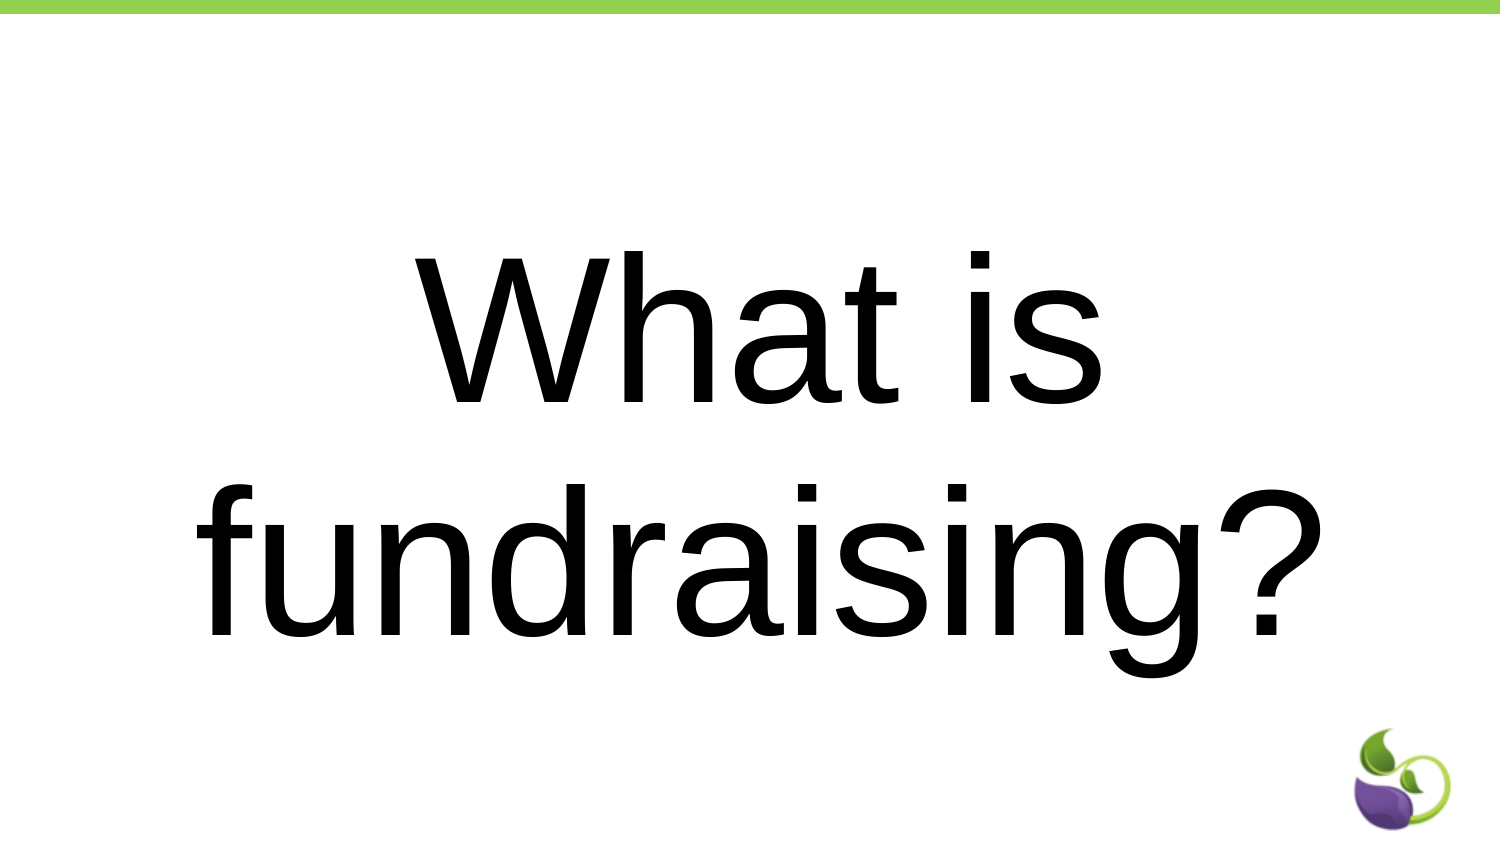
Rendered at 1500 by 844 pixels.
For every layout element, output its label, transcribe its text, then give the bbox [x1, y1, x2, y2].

text_box [0, 0, 1500, 14]
picture [1350, 727, 1455, 832]
text_box What is fundraising? [80, 200, 1442, 480]
